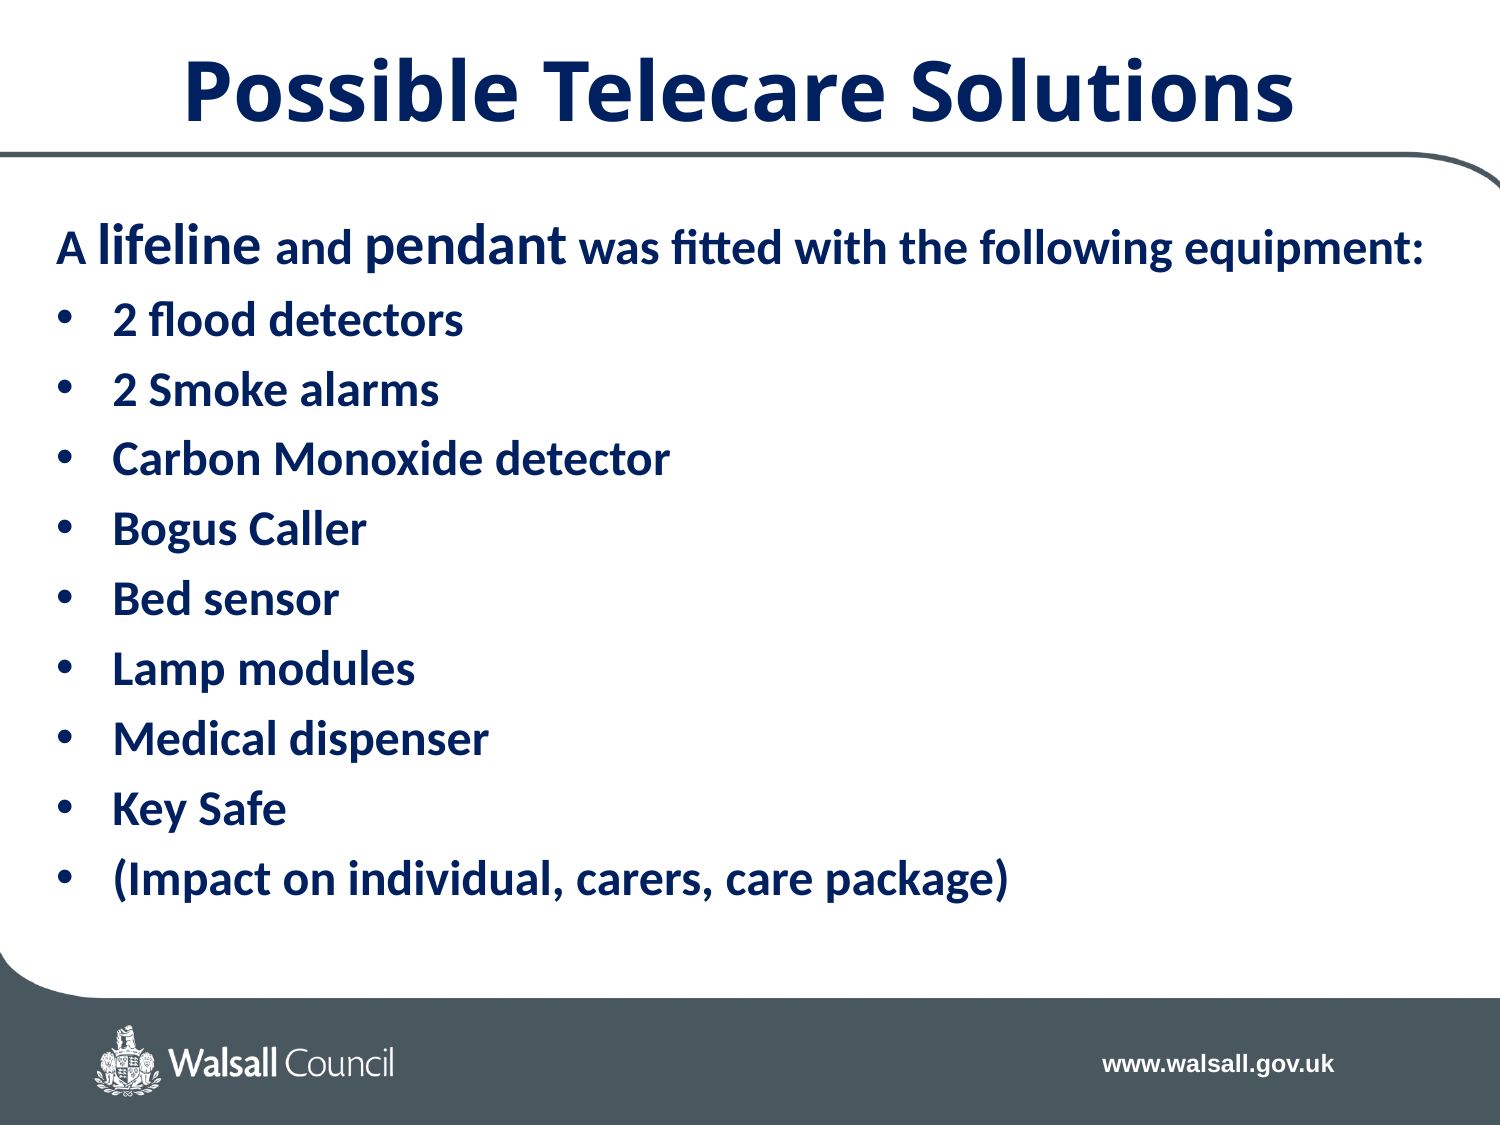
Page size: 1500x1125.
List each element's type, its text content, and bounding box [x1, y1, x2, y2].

picture [0, 949, 1500, 1125]
picture [0, 140, 75, 198]
picture [1425, 140, 1500, 198]
title Possible Telecare Solutions [75, 30, 1425, 141]
list A lifeline and pendant was fitted with the following equipment: 2 flood detectors 2 Smoke alarms Carbon Monoxide detector Bogus Caller Bed sensor Lamp modules Medical dispenser Key Safe (Impact on individual, carers, care package) [41, 141, 1459, 984]
